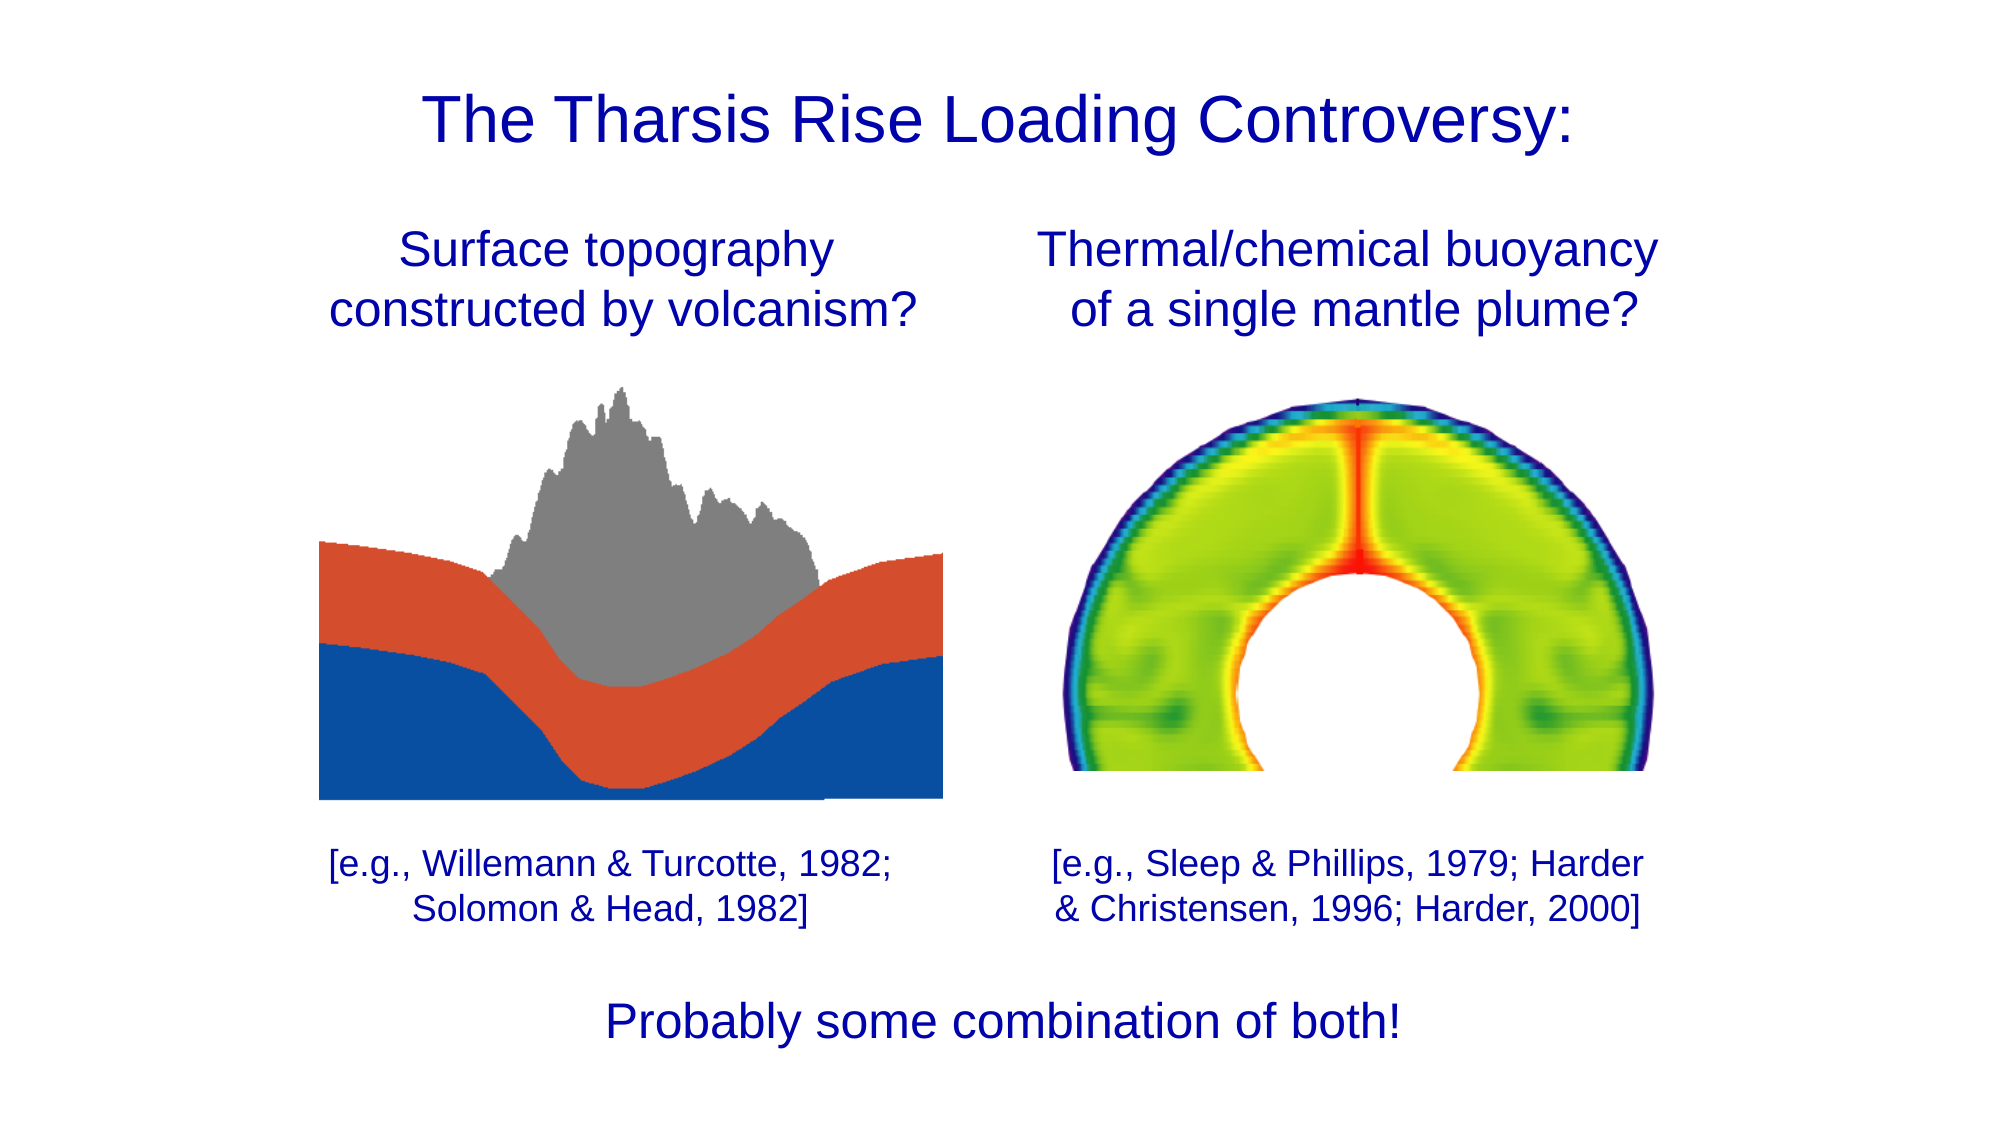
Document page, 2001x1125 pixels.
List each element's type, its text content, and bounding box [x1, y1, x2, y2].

picture [319, 363, 943, 804]
text_box [e.g., Sleep & Phillips, 1979; Harder & Christensen, 1996; Harder, 2000] [1036, 832, 1660, 937]
text_box Probably some combination of both! [589, 981, 1418, 1057]
picture [1049, 396, 1675, 771]
text_box The Tharsis Rise Loading Controversy: [407, 68, 1592, 163]
text_box Thermal/chemical buoyancy of a single mantle plume? [1021, 208, 1688, 344]
text_box Surface topography constructed by volcanism? [314, 208, 933, 344]
text_box [e.g., Willemann & Turcotte, 1982; Solomon & Head, 1982] [313, 832, 908, 937]
